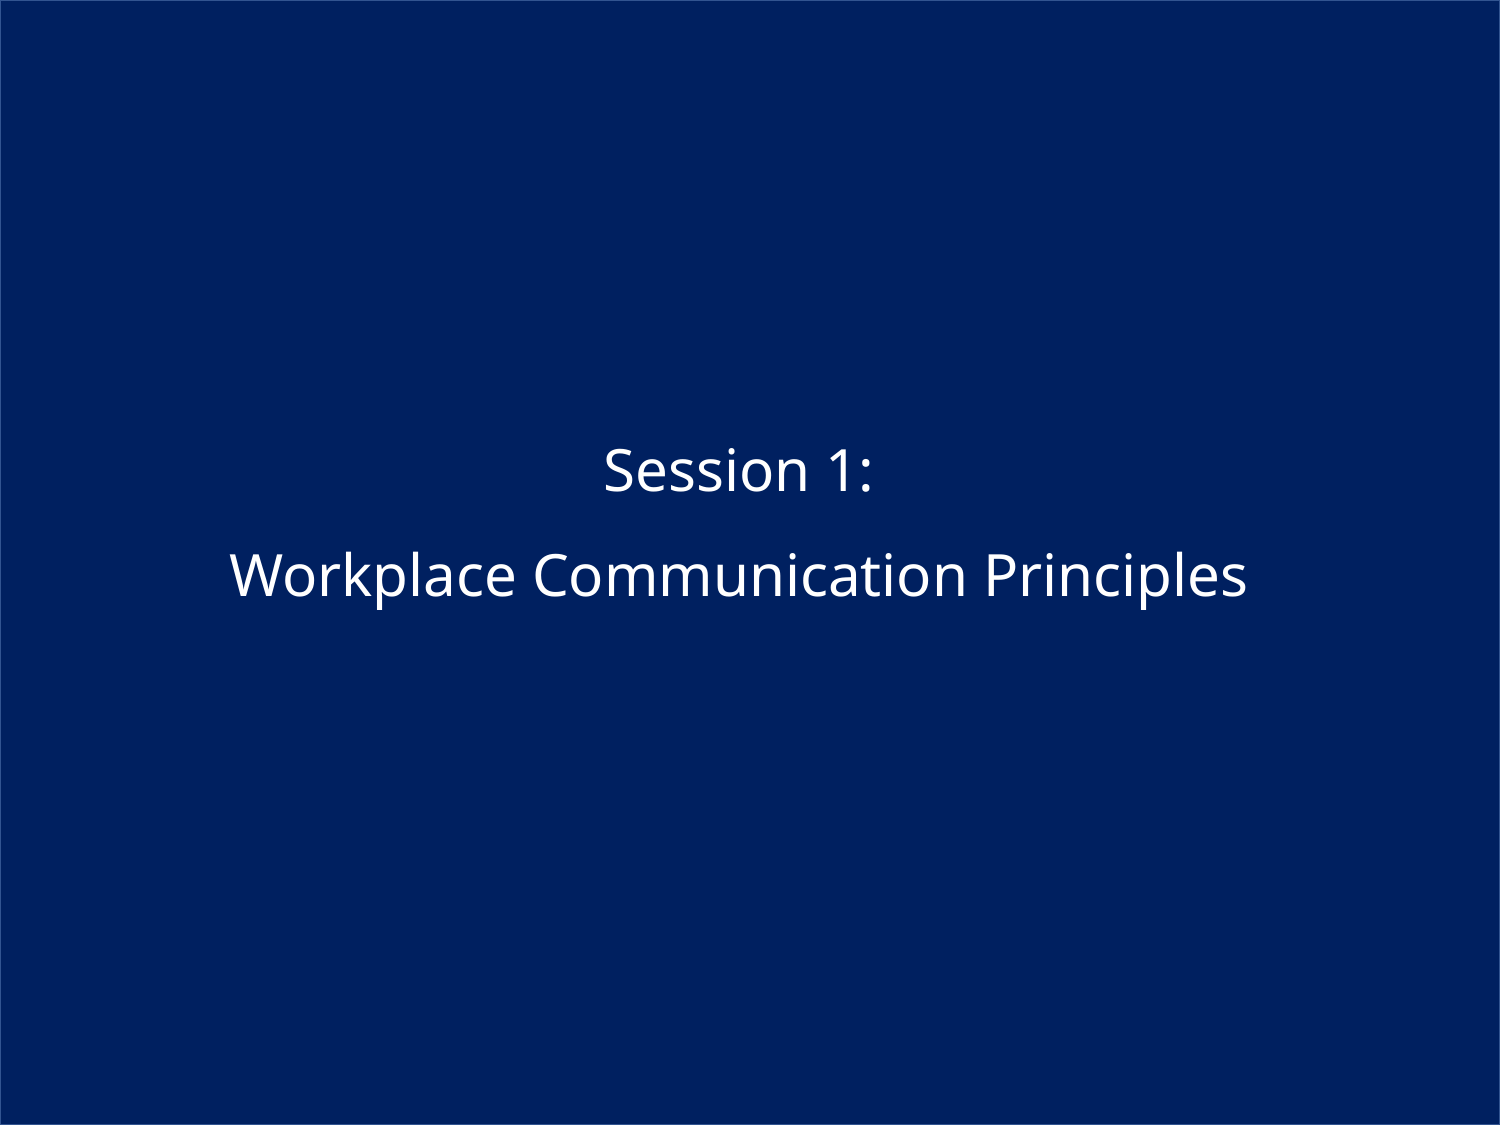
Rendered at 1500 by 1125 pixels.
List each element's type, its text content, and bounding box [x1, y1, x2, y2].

text_box Session 1: Workplace Communication Principles [103, 390, 1375, 636]
text_box [0, 0, 1500, 1125]
